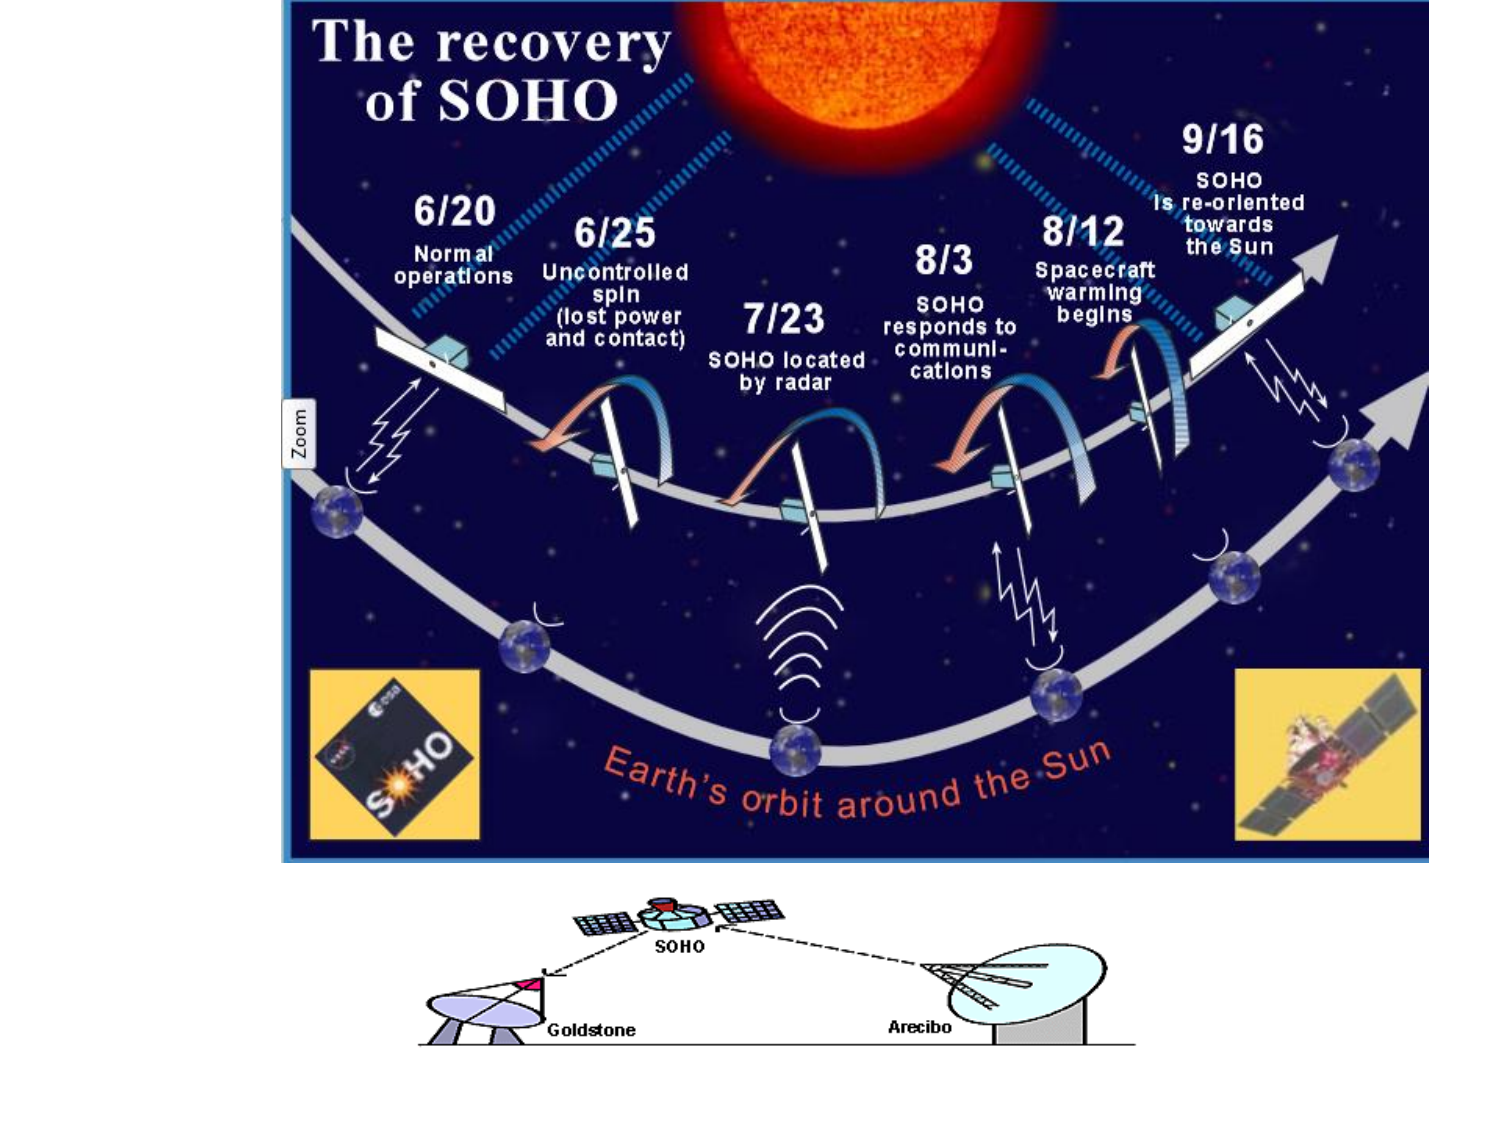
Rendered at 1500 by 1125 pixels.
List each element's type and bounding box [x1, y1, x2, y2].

picture [398, 890, 1180, 1060]
picture [280, 0, 1429, 863]
